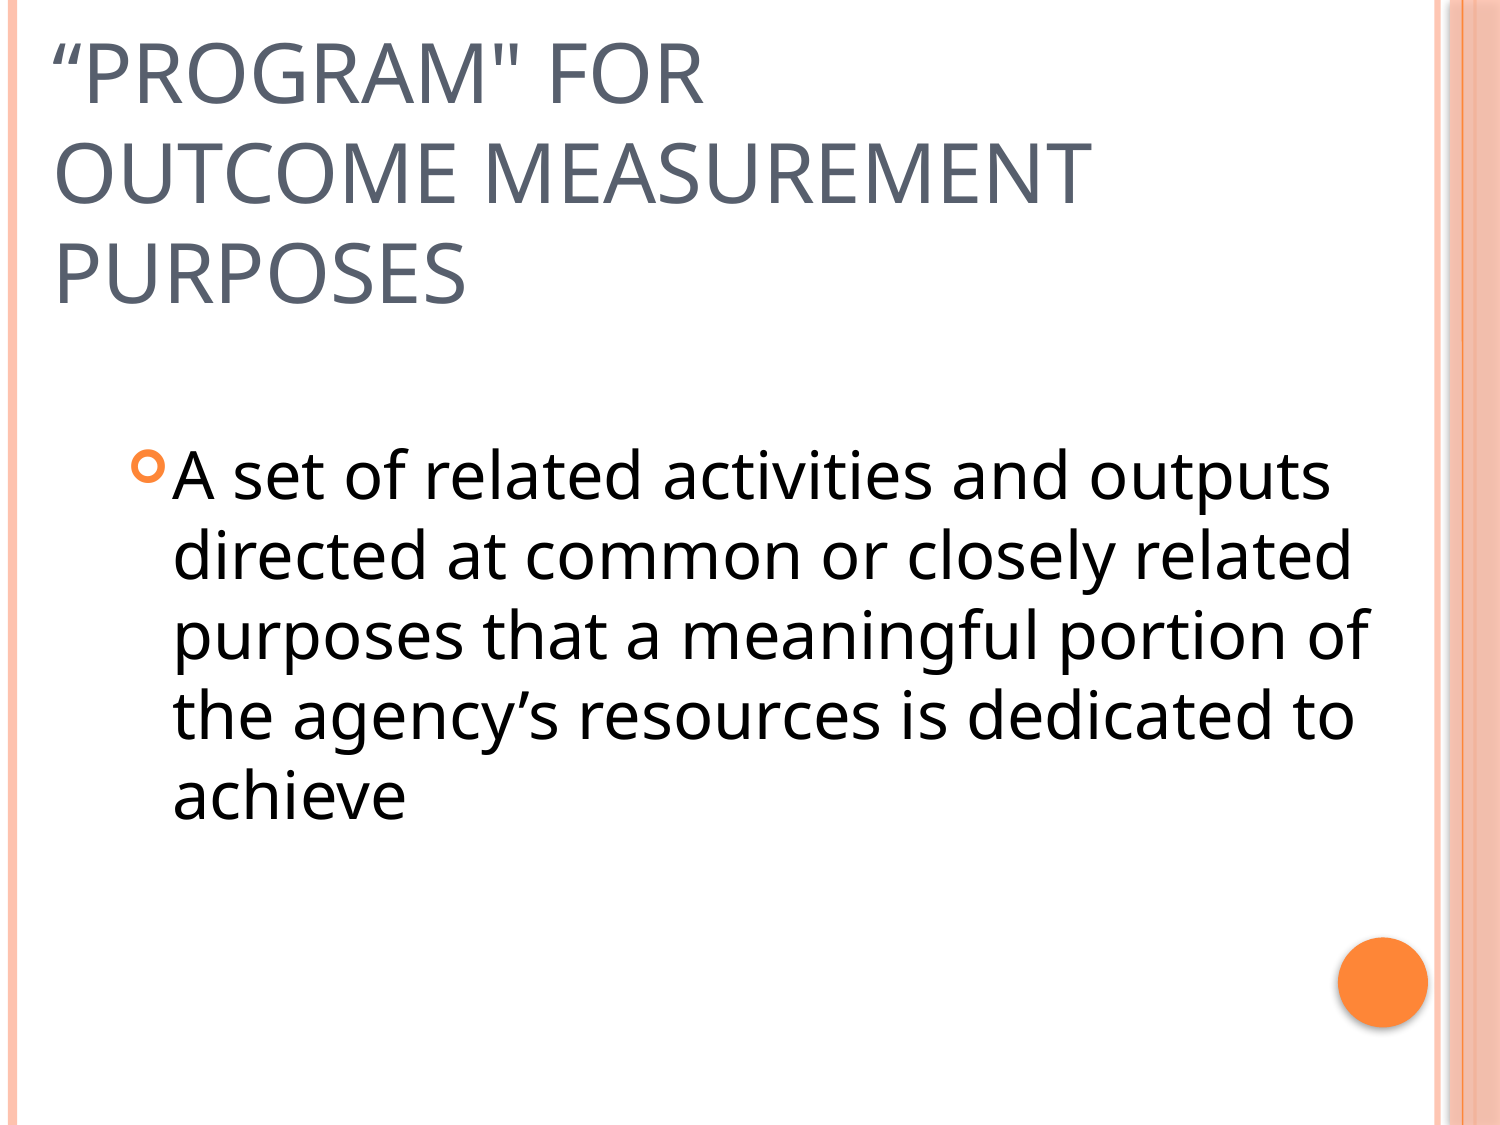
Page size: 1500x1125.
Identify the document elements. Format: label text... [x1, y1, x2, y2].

title “Program" for outcome measurement purposes [37, 24, 1500, 329]
list A set of related activities and outputs directed at common or closely related purposes that a meaningful portion of the agency’s resources is dedicated to achieve [112, 425, 1388, 1000]
